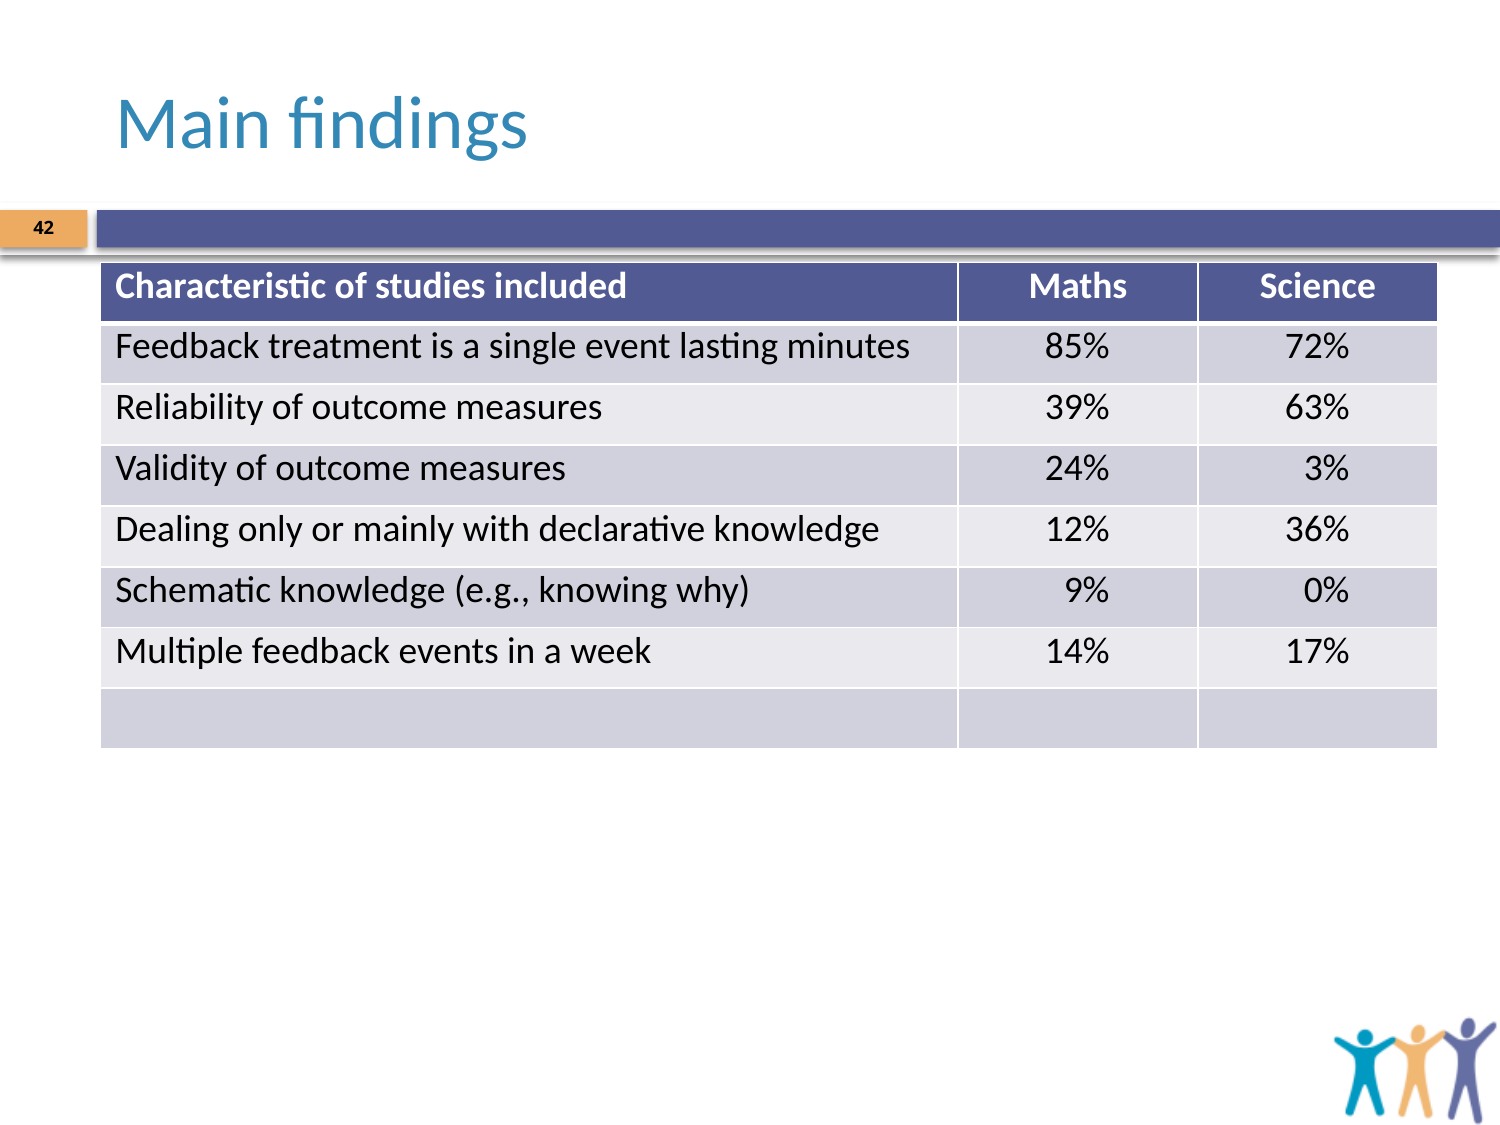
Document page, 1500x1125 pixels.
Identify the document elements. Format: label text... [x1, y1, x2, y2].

table_cell 17% [1199, 628, 1437, 687]
table_cell Feedback treatment is a single event lasting minutes [101, 326, 957, 383]
table_cell Dealing only or mainly with declarative knowledge [101, 507, 957, 566]
table_cell 63% [1199, 385, 1437, 444]
table_header Characteristic of studies included [101, 263, 957, 321]
table_cell 9% [959, 568, 1197, 627]
table_cell 72% [1199, 326, 1437, 383]
table_cell 36% [1199, 507, 1437, 566]
table_cell 39% [959, 385, 1197, 444]
table_cell 24% [959, 446, 1197, 505]
table_header Maths [959, 263, 1197, 321]
table_cell Validity of outcome measures [101, 446, 957, 505]
title Main findings [100, 37, 1438, 200]
table_header Science [1199, 263, 1437, 321]
table_cell 14% [959, 628, 1197, 687]
table_cell [1199, 689, 1437, 748]
table_cell Schematic knowledge (e.g., knowing why) [101, 568, 957, 627]
table_cell 0% [1199, 568, 1437, 627]
slide_number 42 [0, 208, 88, 249]
table_cell [959, 689, 1197, 748]
table_cell Multiple feedback events in a week [101, 628, 957, 687]
table_cell 85% [959, 326, 1197, 383]
table_cell 3% [1199, 446, 1437, 505]
table_cell Reliability of outcome measures [101, 385, 957, 444]
table_cell 12% [959, 507, 1197, 566]
table_cell [101, 689, 957, 748]
